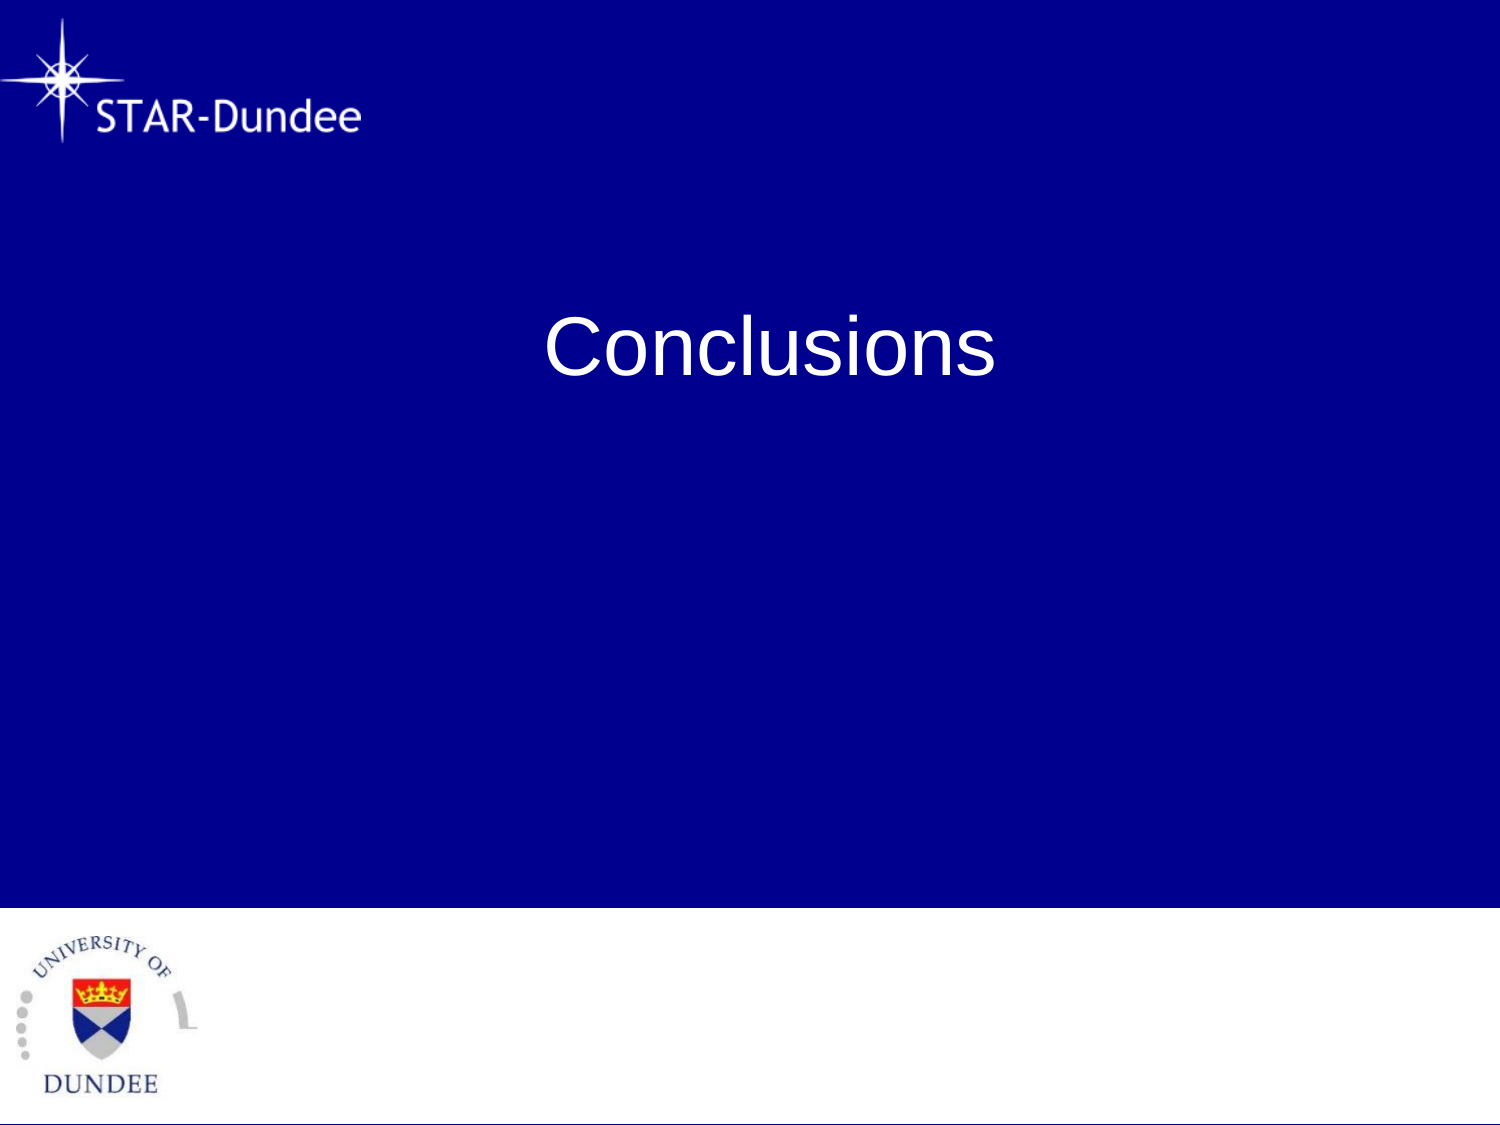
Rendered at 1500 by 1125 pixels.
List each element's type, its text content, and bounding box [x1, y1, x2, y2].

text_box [0, 924, 207, 1103]
text_box [0, 909, 1500, 1124]
picture [0, 18, 361, 143]
title Conclusions [159, 284, 1383, 509]
